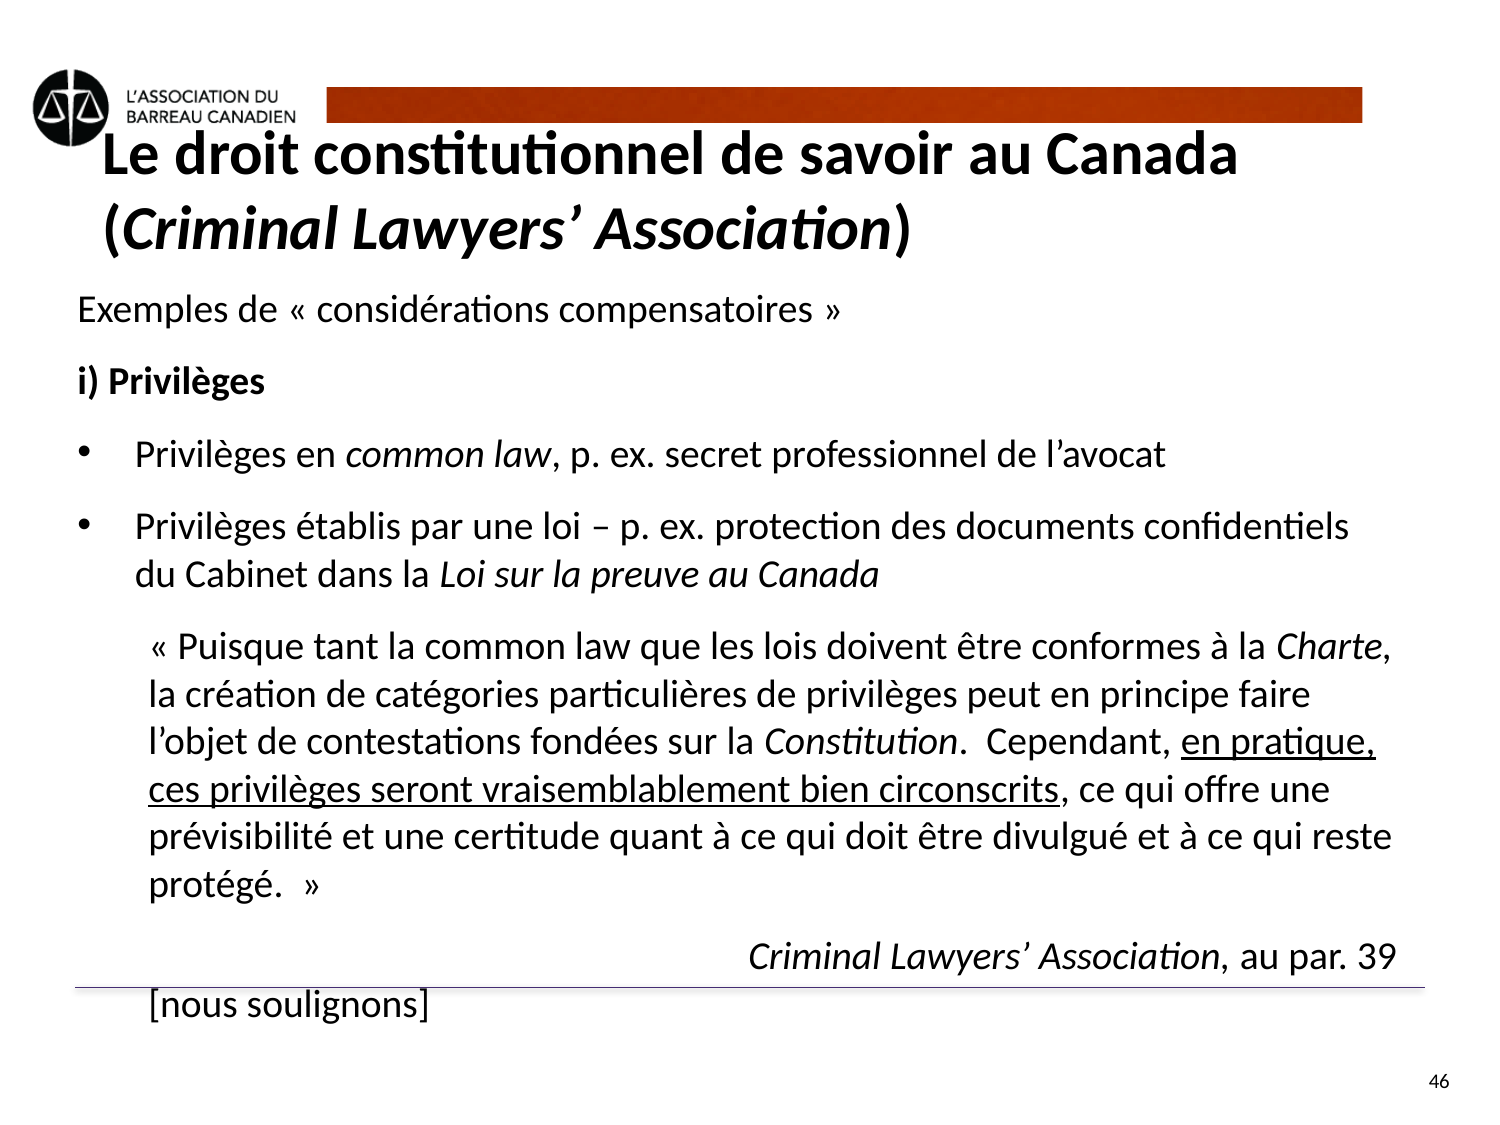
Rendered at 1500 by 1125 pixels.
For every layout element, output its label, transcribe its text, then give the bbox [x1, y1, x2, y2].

list Exemples de « considérations compensatoires » i) Privilèges Privilèges en common law, p. ex. secret professionnel de l’avocat Privilèges établis par une loi – p. ex. protection des documents confidentiels du Cabinet dans la Loi sur la preuve au Canada « Puisque tant la common law que les lois doivent être conformes à la Charte, la création de catégories particulières de privilèges peut en principe faire l’objet de contestations fondées sur la Constitution. Cependant, en pratique, ces privilèges seront vraisemblablement bien circonscrits, ce qui offre une prévisibilité et une certitude quant à ce qui doit être divulgué et à ce qui reste protégé. » Criminal Lawyers’ Association, au par. 39 [nous soulignons] [62, 275, 1413, 988]
picture [28, 68, 300, 147]
picture [326, 87, 1363, 123]
slide_number 46 [1400, 1050, 1479, 1110]
title Le droit constitutionnel de savoir au Canada (Criminal Lawyers’ Association) [87, 125, 1325, 250]
